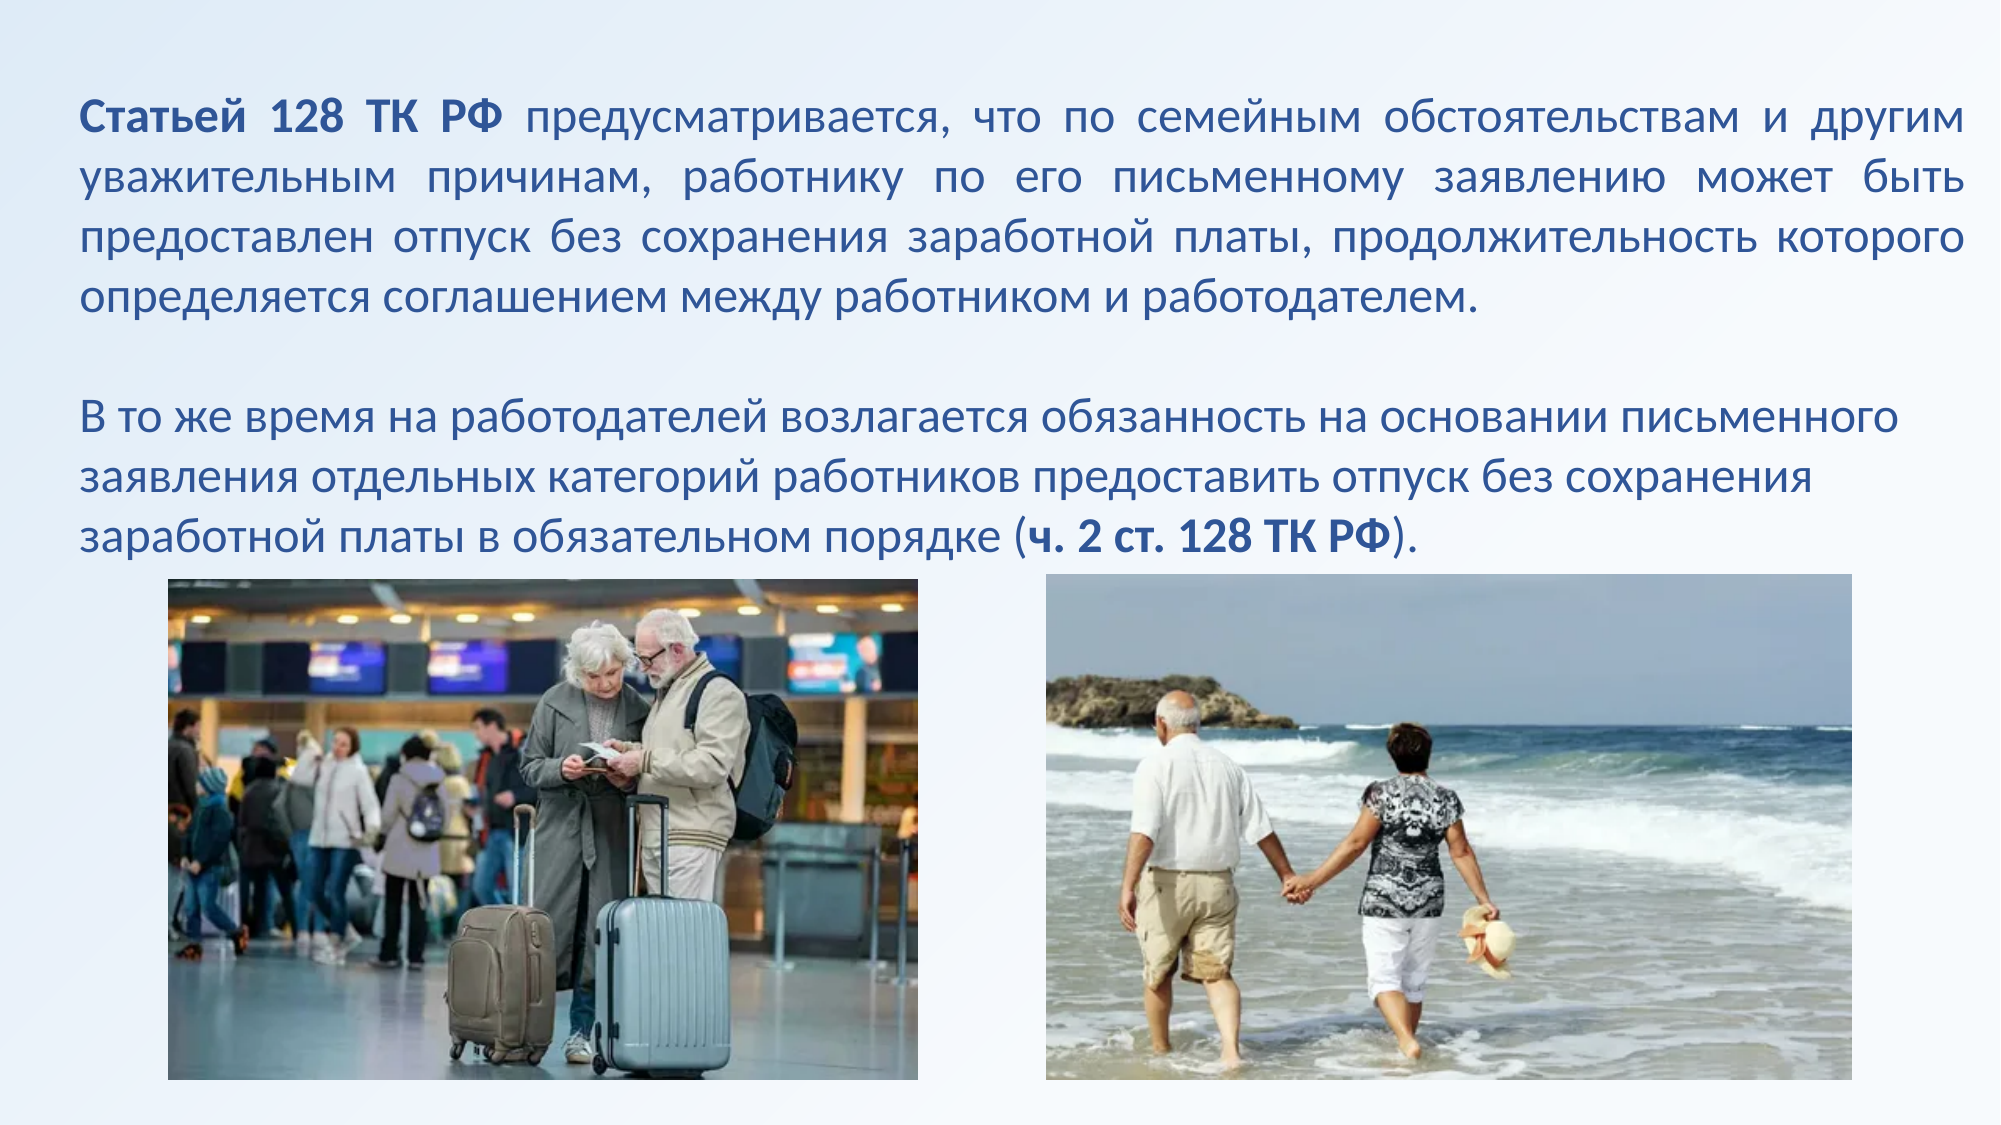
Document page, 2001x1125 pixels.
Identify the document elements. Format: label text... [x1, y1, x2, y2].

text_box Статьей 128 ТК РФ предусматривается, что по семейным обстоятельствам и другим уважительным причинам, работнику по его письменному заявлению может быть предоставлен отпуск без сохранения заработной платы, продолжительность которого определяется соглашением между работником и работодателем. В то же время на работодателей возлагается обязанность на основании письменного заявления отдельных категорий работников предоставить отпуск без сохранения заработной платы в обязательном порядке (ч. 2 ст. 128 ТК РФ). [64, 74, 1981, 570]
picture [168, 579, 918, 1080]
picture [1046, 574, 1852, 1080]
